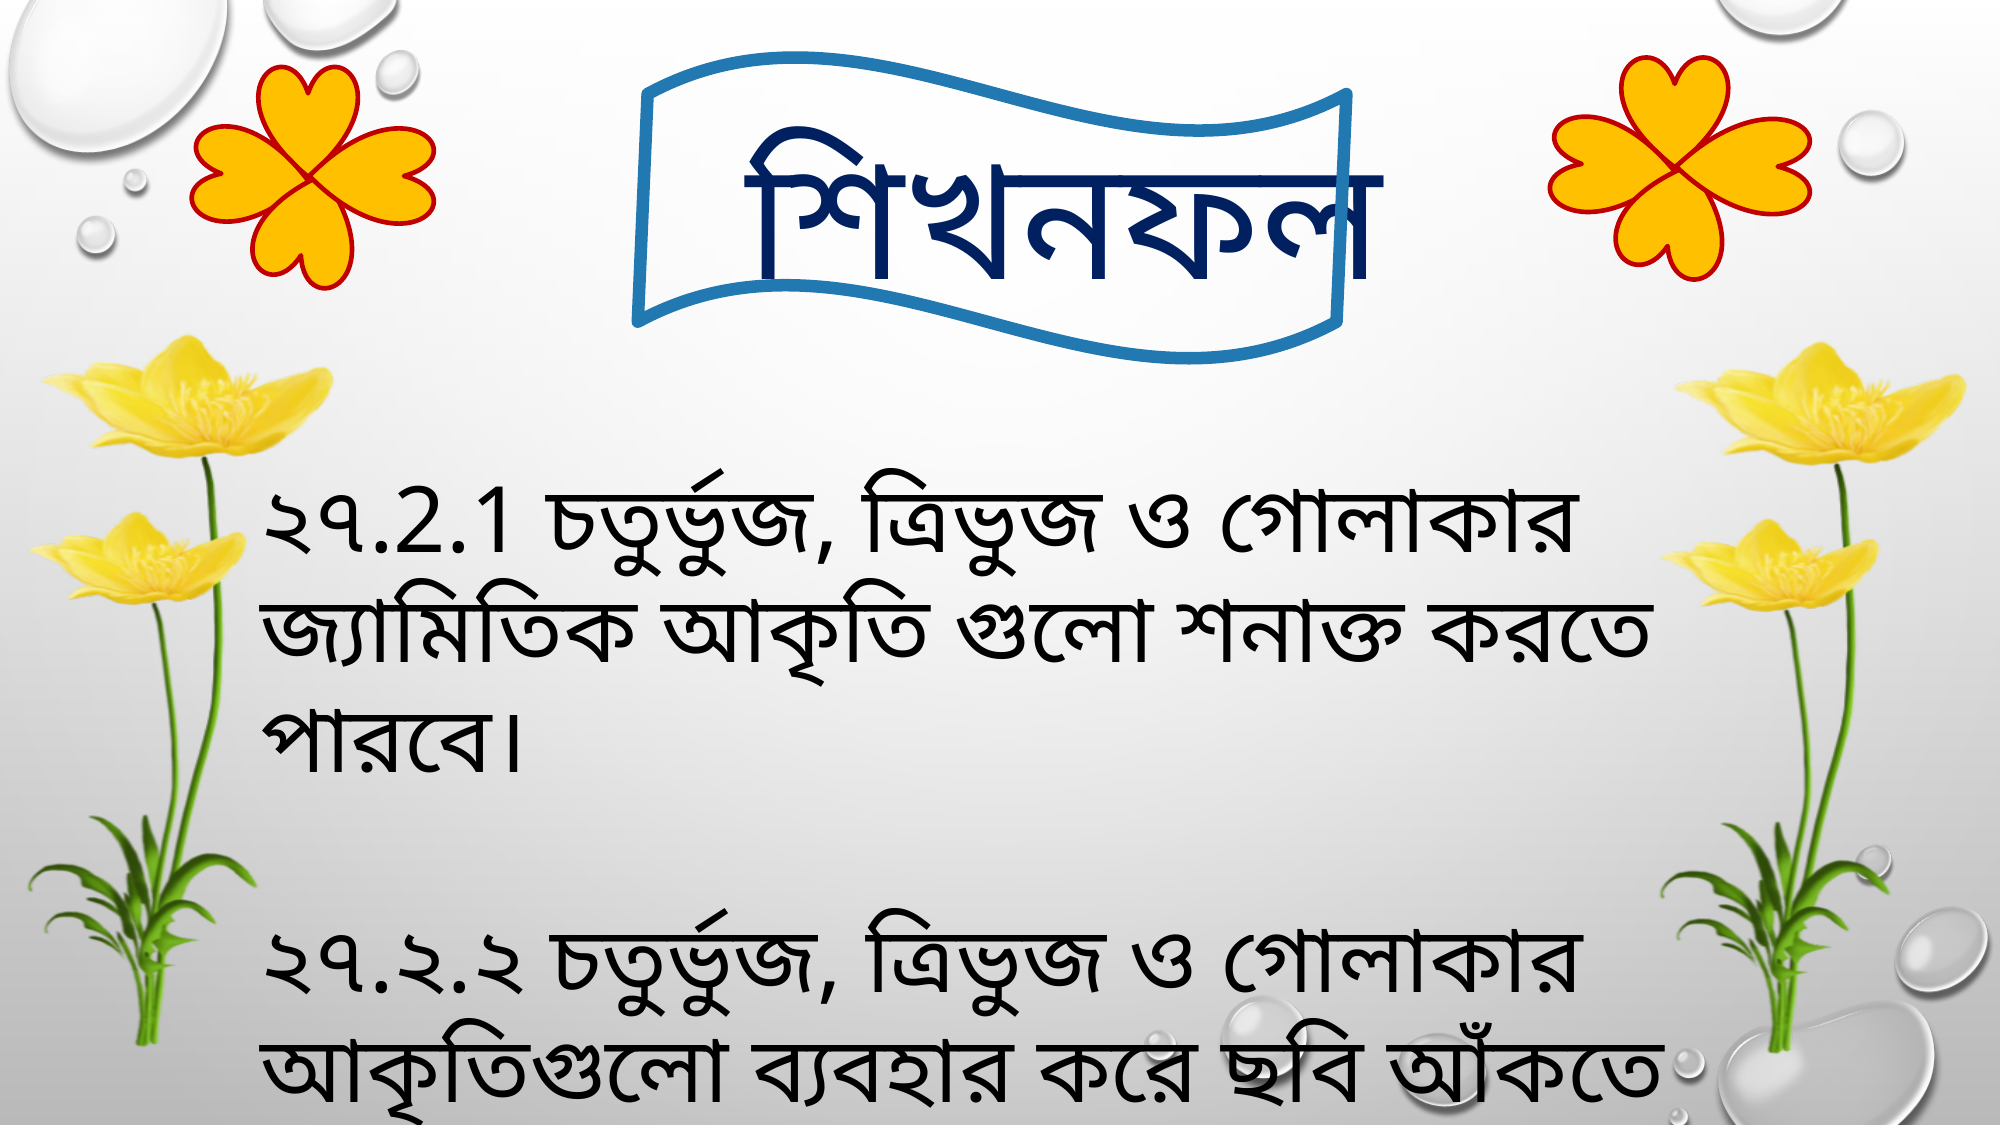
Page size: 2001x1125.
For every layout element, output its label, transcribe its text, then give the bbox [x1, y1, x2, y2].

text_box শিখনফল [732, 287, 975, 321]
picture [0, 0, 2000, 1125]
text_box [636, 56, 1348, 360]
text_box ২৭.2.1 চতুর্ভুজ, ত্রিভুজ ও গোলাকার জ্যামিতিক আকৃতি গুলো শনাক্ত করতে পারবে। ২৭.২.২ চতুর্ভুজ, ত্রিভুজ ও গোলাকার আকৃতিগুলো ব্যবহার করে ছবি আঁকতে পারবে। [245, 453, 1682, 1125]
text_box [192, 65, 436, 285]
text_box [1550, 55, 1812, 275]
text_box শিখনফল [1048, 105, 1318, 129]
text_box শিখনফল [1338, 105, 1441, 321]
